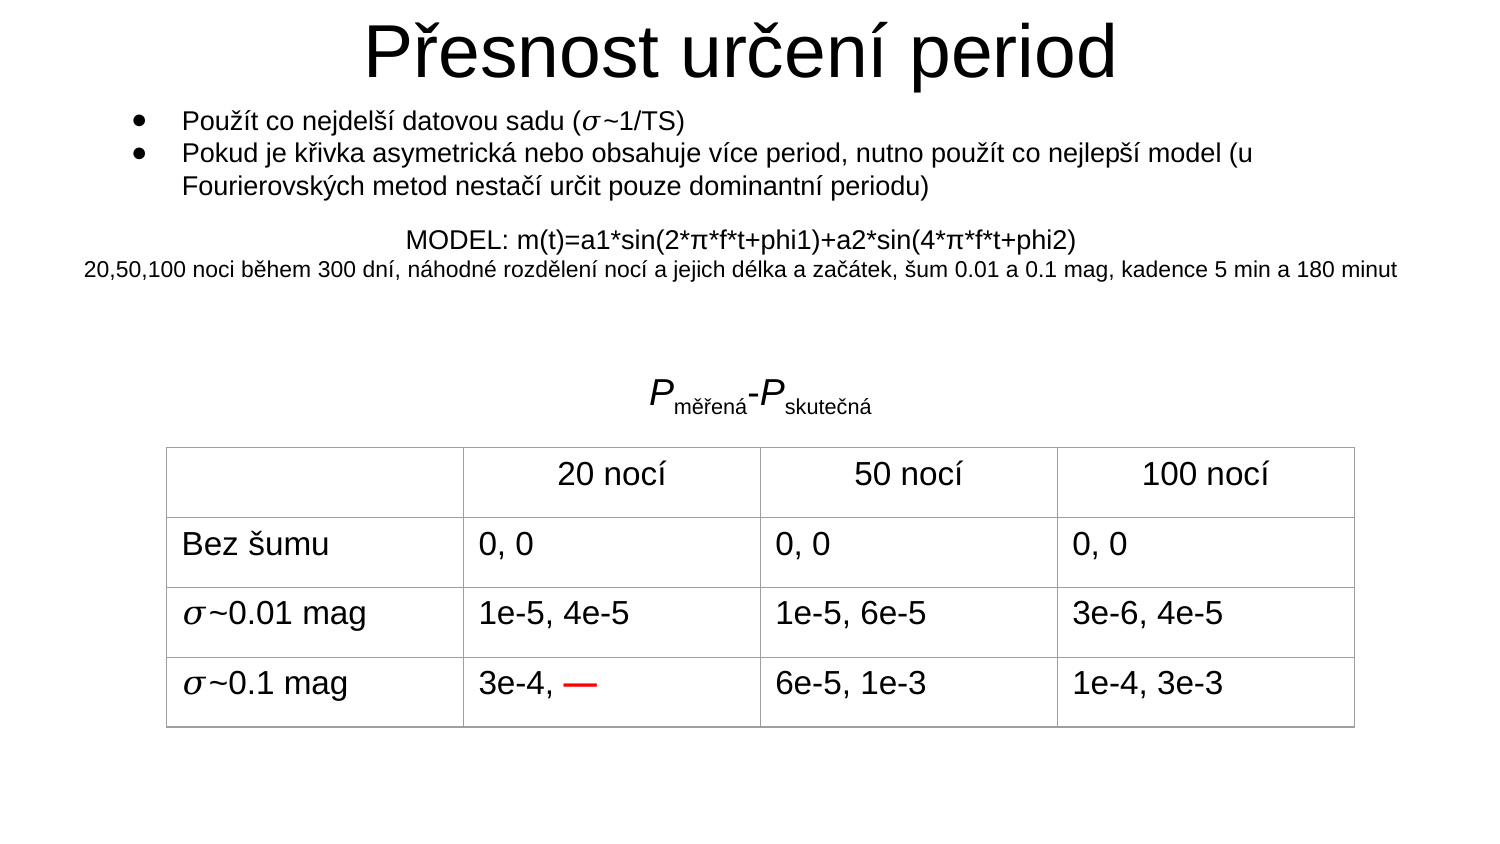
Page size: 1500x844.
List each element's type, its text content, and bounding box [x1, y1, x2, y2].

table_cell Bez šumu [167, 518, 463, 587]
text_box Přesnost určení period [99, 0, 1383, 88]
table_cell 1e-5, 4e-5 [464, 588, 760, 657]
table_cell 3e-4, — [464, 658, 760, 726]
table_cell 𝜎~0.01 mag [167, 588, 463, 657]
table_header 20 nocí [464, 448, 760, 517]
text_box MODEL: m(t)=a1*sin(2*π*f*t+phi1)+a2*sin(4*π*f*t+phi2) 20,50,100 noci během 300 dní, náhodné rozdělení nocí a jejich délka a začátek, šum 0.01 a 0.1 mag, kadence 5 min a 180 minut [27, 219, 1455, 285]
text_box Použít co nejdelší datovou sadu (𝜎~1/TS) Pokud je křivka asymetrická nebo obsahuje více period, nutno použít co nejlepší model (u Fourierovských metod nestačí určit pouze dominantní periodu) [92, 88, 1429, 210]
table_cell 3e-6, 4e-5 [1058, 588, 1354, 657]
table_cell 0, 0 [1058, 518, 1354, 587]
table_cell 0, 0 [464, 518, 760, 587]
table_header 100 nocí [1058, 448, 1354, 517]
table_cell 0, 0 [761, 518, 1057, 587]
table_cell 6e-5, 1e-3 [761, 658, 1057, 726]
table_cell 1e-5, 6e-5 [761, 588, 1057, 657]
table_cell 𝜎~0.1 mag [167, 658, 463, 726]
table_cell 1e-4, 3e-3 [1058, 658, 1354, 726]
table_header 50 nocí [761, 448, 1057, 517]
table_header [167, 448, 463, 517]
text_box Pměřená-Pskutečná [590, 353, 931, 392]
